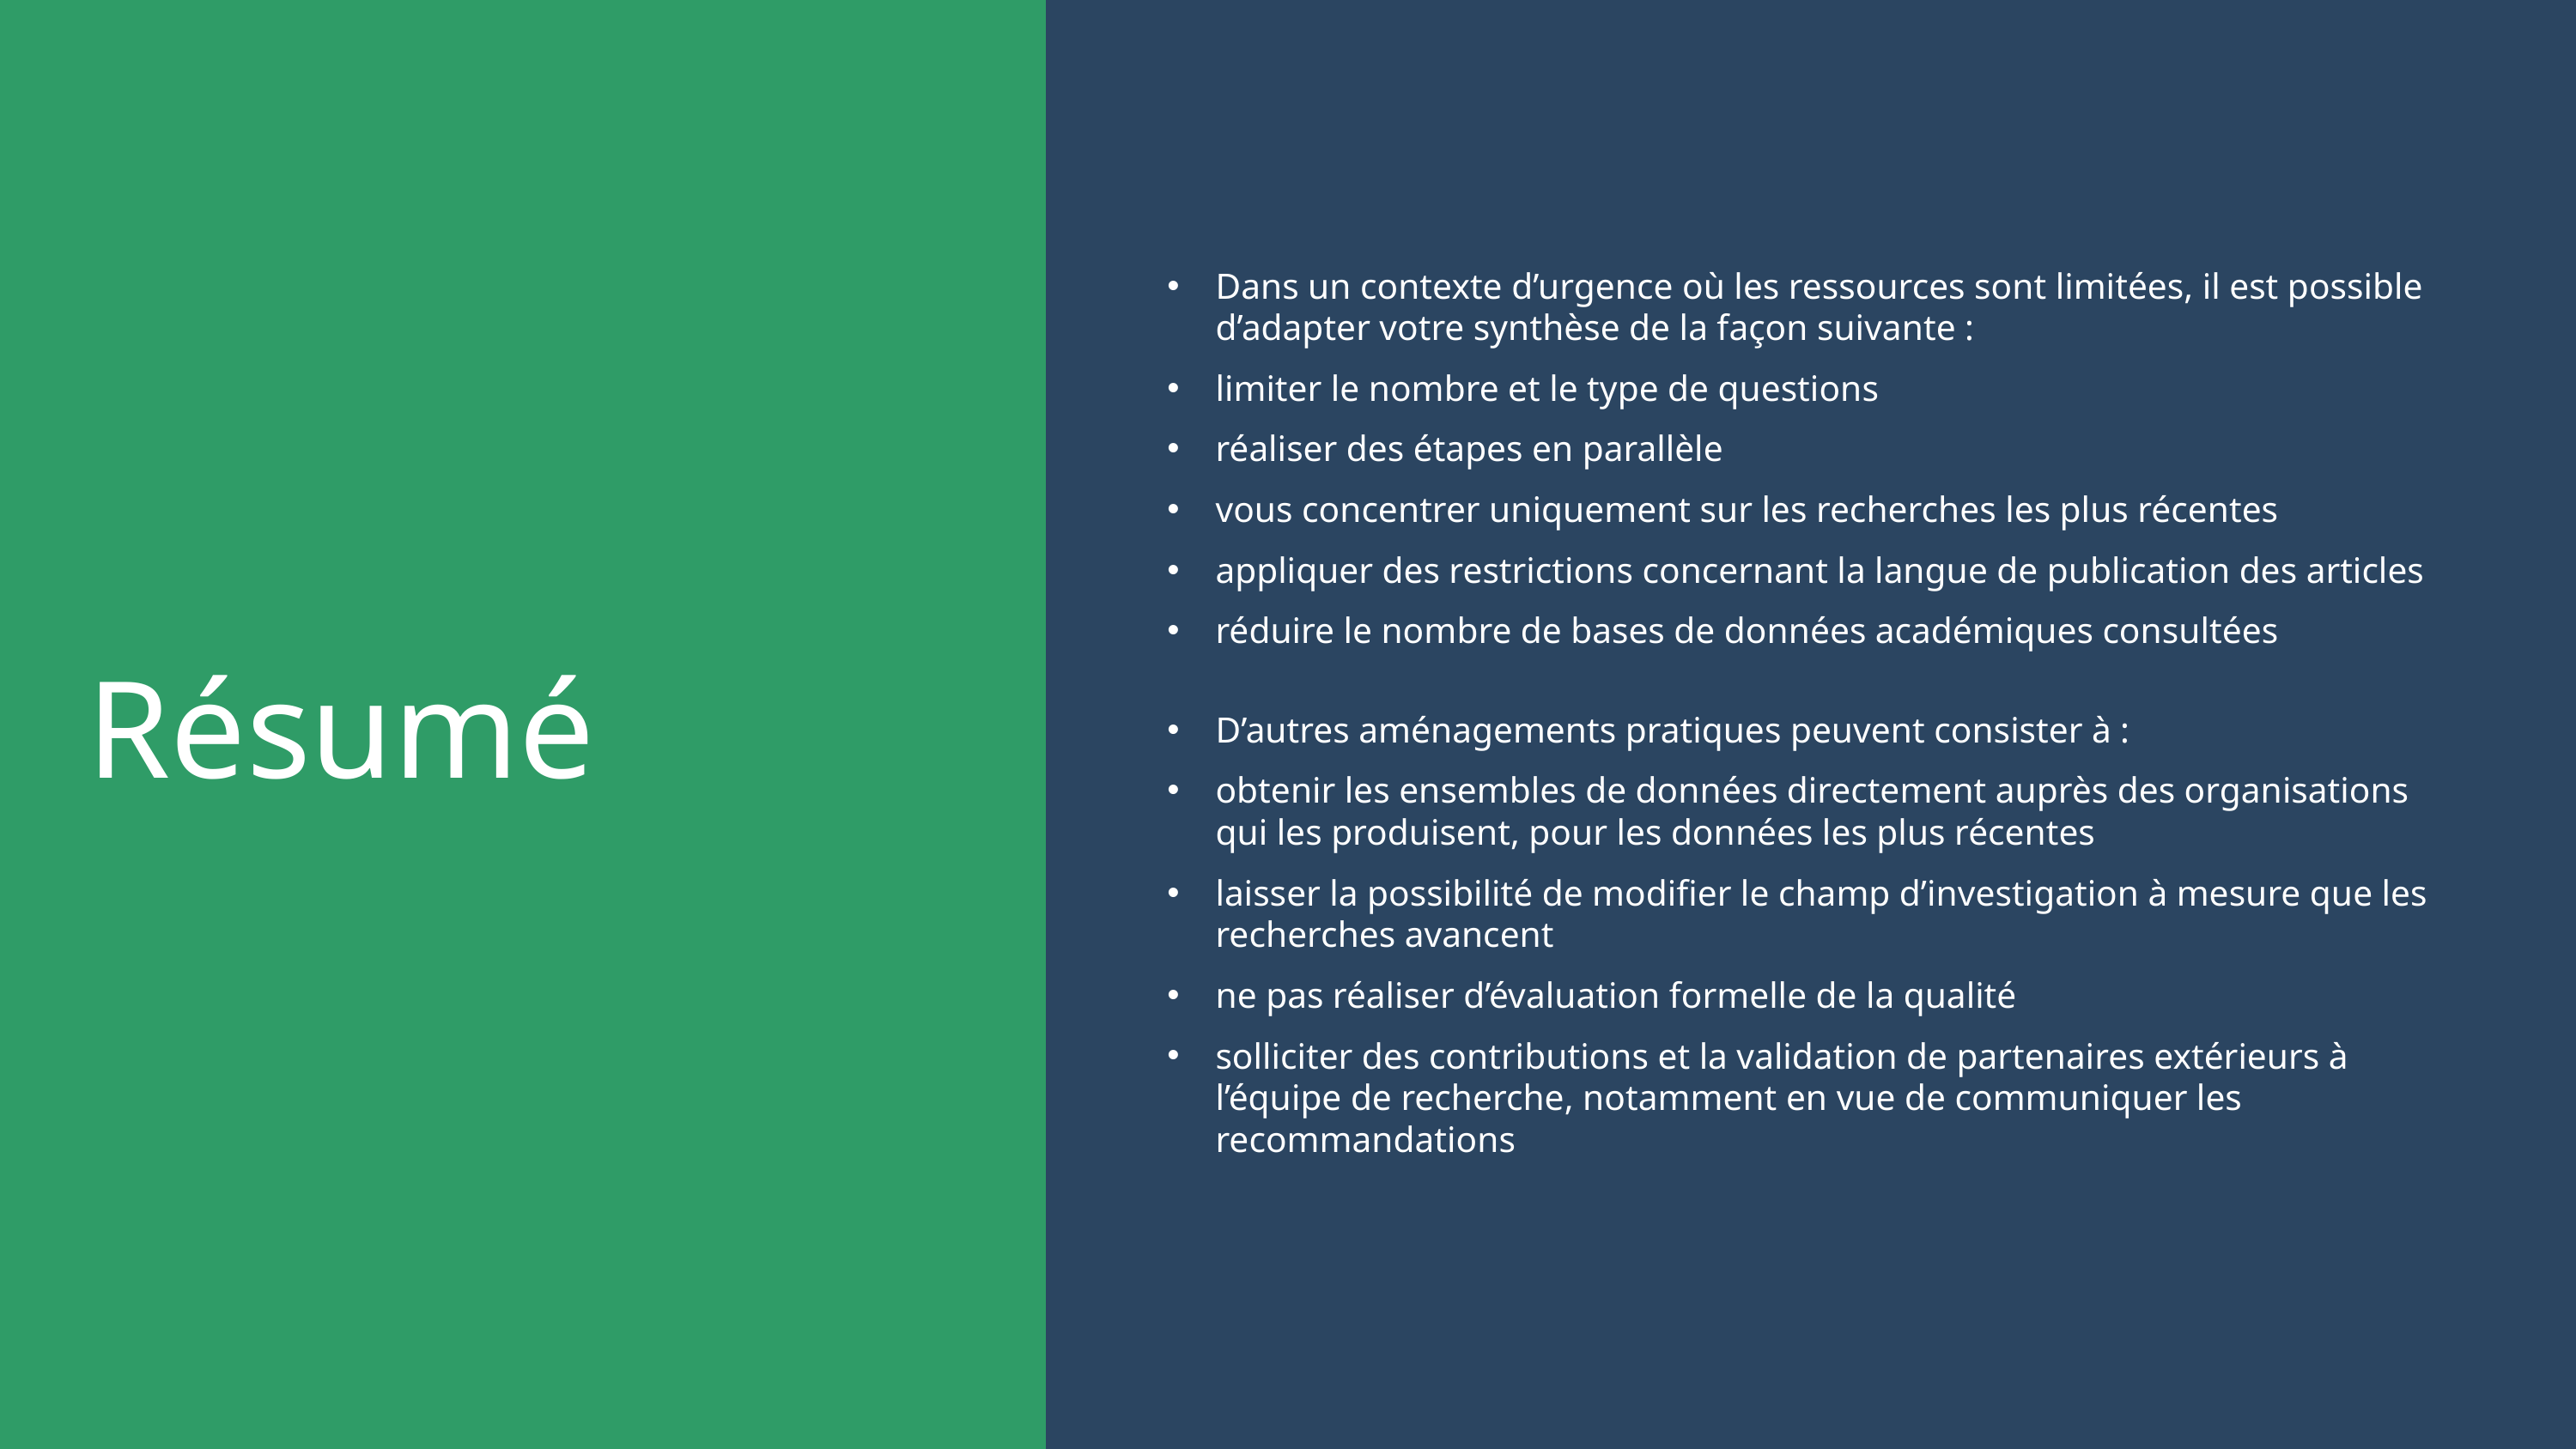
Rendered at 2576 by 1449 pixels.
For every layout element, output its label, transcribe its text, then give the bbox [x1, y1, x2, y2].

text_box Dans un contexte d’urgence où les ressources sont limitées, il est possible d’adapter votre synthèse de la façon suivante : limiter le nombre et le type de questions réaliser des étapes en parallèle vous concentrer uniquement sur les recherches les plus récentes appliquer des restrictions concernant la langue de publication des articles réduire le nombre de bases de données académiques consultées D’autres aménagements pratiques peuvent consister à : obtenir les ensembles de données directement auprès des organisations qui les produisent, pour les données les plus récentes laisser la possibilité de modifier le champ d’investigation à mesure que les recherches avancent ne pas réaliser d’évaluation formelle de la qualité solliciter des contributions et la validation de partenaires extérieurs à l’équipe de recherche, notamment en vue de communiquer les recommandations [1167, 264, 2445, 1128]
picture [0, 0, 1046, 1449]
